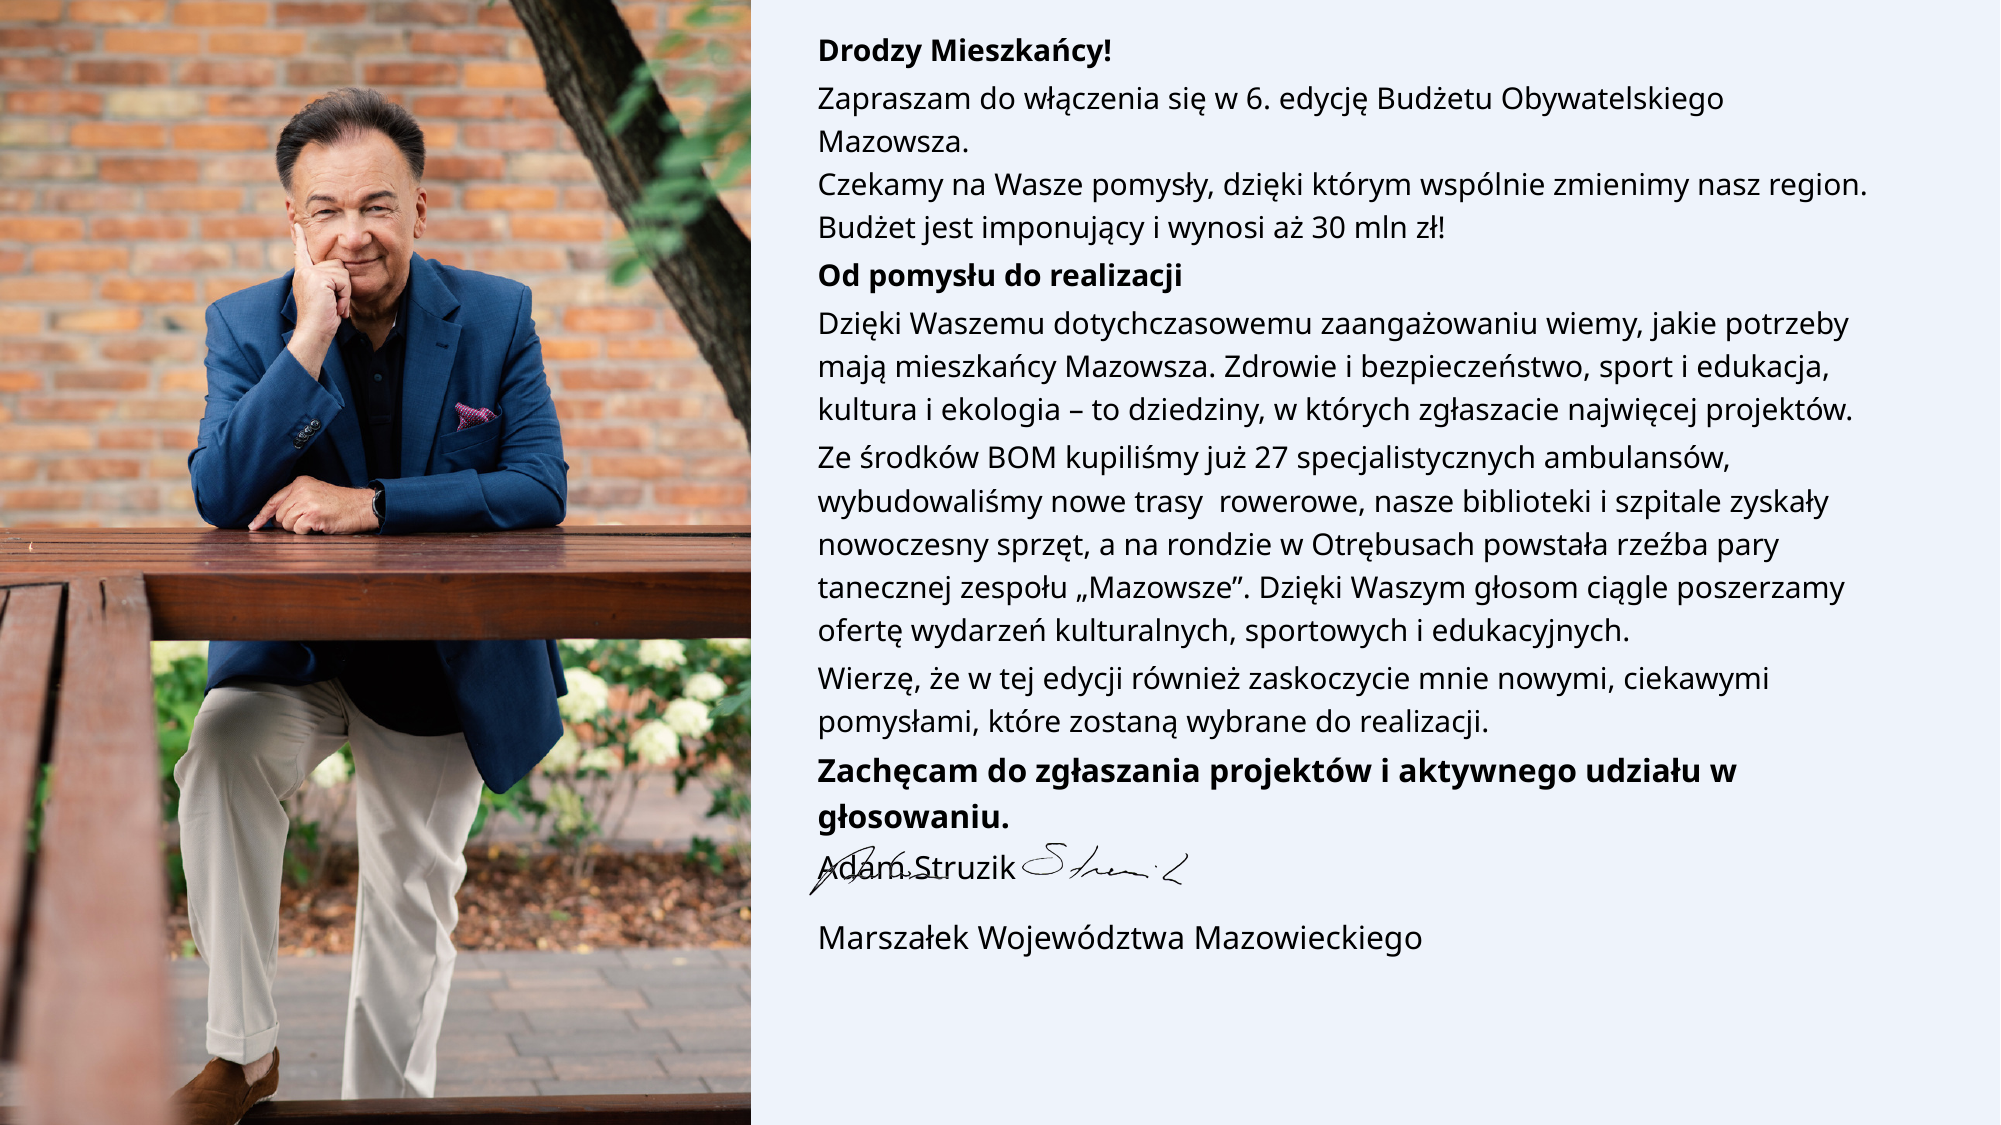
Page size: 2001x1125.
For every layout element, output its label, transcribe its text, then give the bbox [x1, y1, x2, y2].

picture [803, 843, 1197, 898]
picture [0, 0, 751, 1125]
list Drodzy Mieszkańcy! Zapraszam do włączenia się w 6. edycję Budżetu Obywatelskiego Mazowsza. Czekamy na Wasze pomysły, dzięki którym wspólnie zmienimy nasz region. Budżet jest imponujący i wynosi aż 30 mln zł! Od pomysłu do realizacji Dzięki Waszemu dotychczasowemu zaangażowaniu wiemy, jakie potrzeby mają mieszkańcy Mazowsza. Zdrowie i bezpieczeństwo, sport i edukacja, kultura i ekologia – to dziedziny, w których zgłaszacie najwięcej projektów. Ze środków BOM kupiliśmy już 27 specjalistycznych ambulansów, wybudowaliśmy nowe trasy rowerowe, nasze biblioteki i szpitale zyskały nowoczesny sprzęt, a na rondzie w Otrębusach powstała rzeźba pary tanecznej zespołu „Mazowsze”. Dzięki Waszym głosom ciągle poszerzamy ofertę wydarzeń kulturalnych, sportowych i edukacyjnych. Wierzę, że w tej edycji również zaskoczycie mnie nowymi, ciekawymi pomysłami, które zostaną wybrane do realizacji. Zachęcam do zgłaszania projektów i aktywnego udziału w głosowaniu. Adam Struzik Marszałek Województwa Mazowieckiego [802, 16, 1895, 1068]
